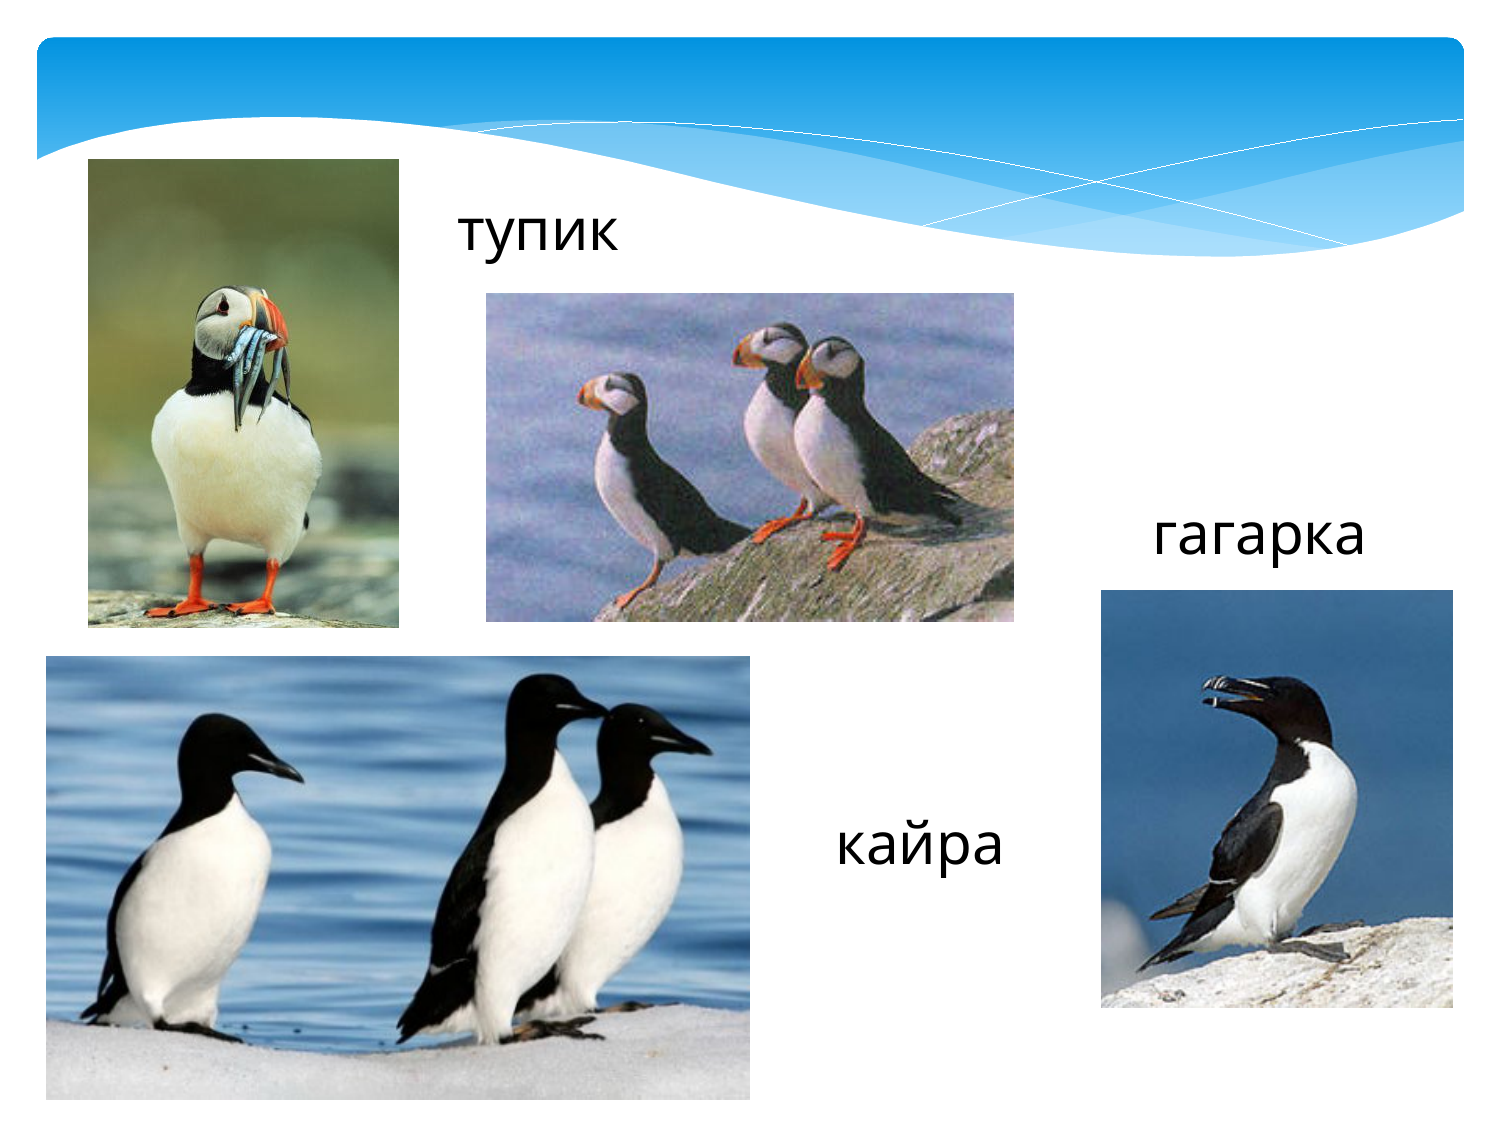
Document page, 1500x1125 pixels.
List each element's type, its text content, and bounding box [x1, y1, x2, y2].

text_box тупик [442, 184, 656, 270]
picture [1101, 589, 1453, 1009]
picture [485, 293, 1014, 623]
picture [88, 159, 399, 628]
text_box кайра [820, 798, 1095, 884]
text_box гагарка [1137, 488, 1423, 574]
picture [46, 656, 751, 1100]
